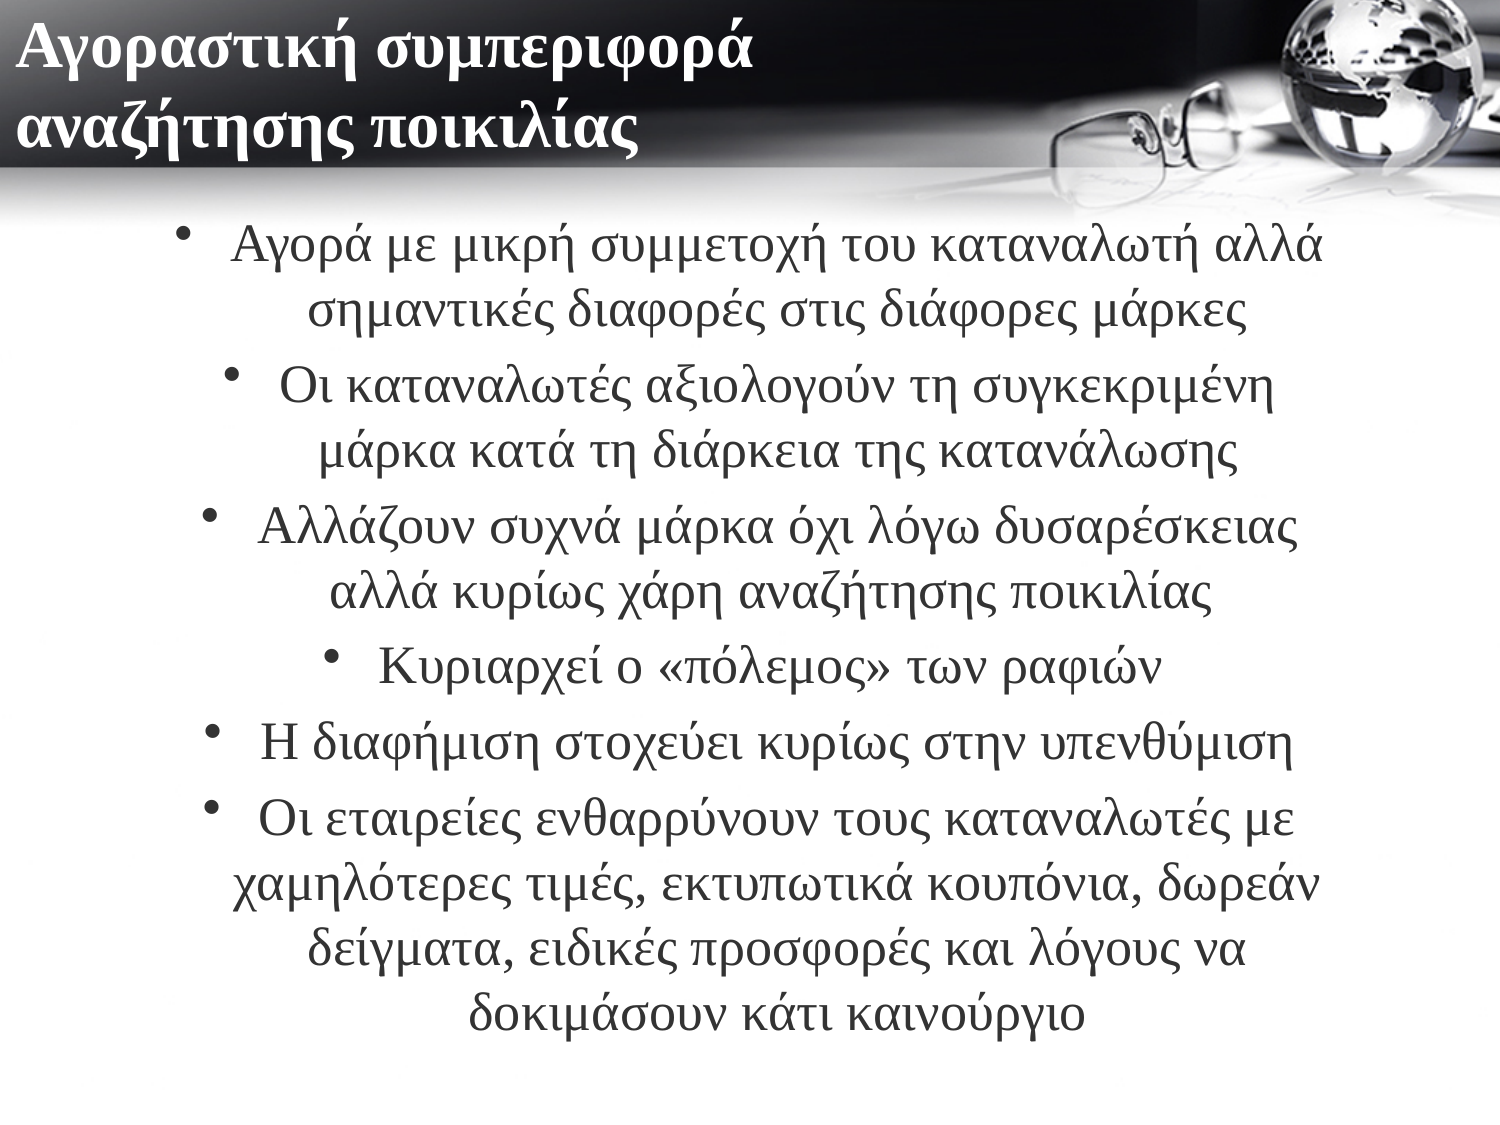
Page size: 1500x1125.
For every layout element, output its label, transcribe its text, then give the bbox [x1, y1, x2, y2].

list Αγορά με μικρή συμμετοχή του καταναλωτή αλλά σημαντικές διαφορές στις διάφορες μάρκες Οι καταναλωτές αξιολογούν τη συγκεκριμένη μάρκα κατά τη διάρκεια της κατανάλωσης Αλλάζουν συχνά μάρκα όχι λόγω δυσαρέσκειας αλλά κυρίως χάρη αναζήτησης ποικιλίας Κυριαρχεί ο «πόλεμος» των ραφιών Η διαφήμιση στοχεύει κυρίως στην υπενθύμιση Οι εταιρείες ενθαρρύνουν τους καταναλωτές με χαμηλότερες τιμές, εκτυπωτικά κουπόνια, δωρεάν δείγματα, ειδικές προσφορές και λόγους να δοκιμάσουν κάτι καινούργιο [149, 199, 1351, 888]
title Αγοραστική συμπεριφορά αναζήτησης ποικιλίας [0, 0, 1451, 163]
picture [0, 0, 1500, 1125]
